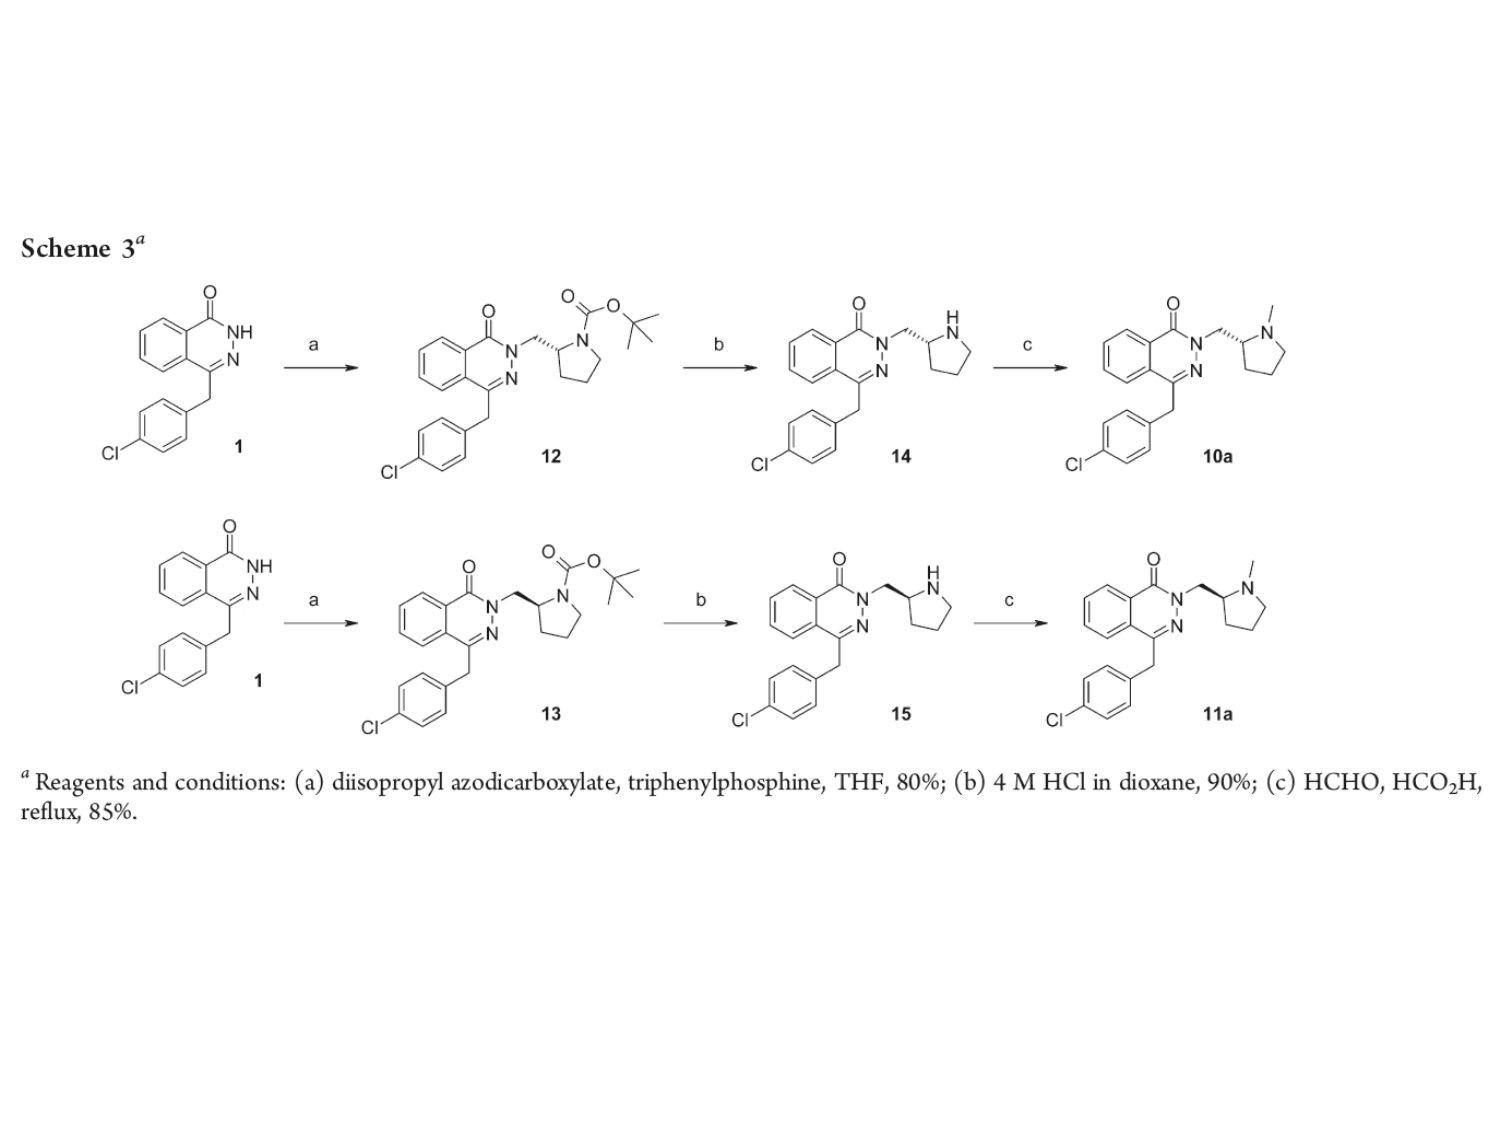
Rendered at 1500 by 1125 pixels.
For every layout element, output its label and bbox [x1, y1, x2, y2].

picture [0, 224, 1500, 829]
